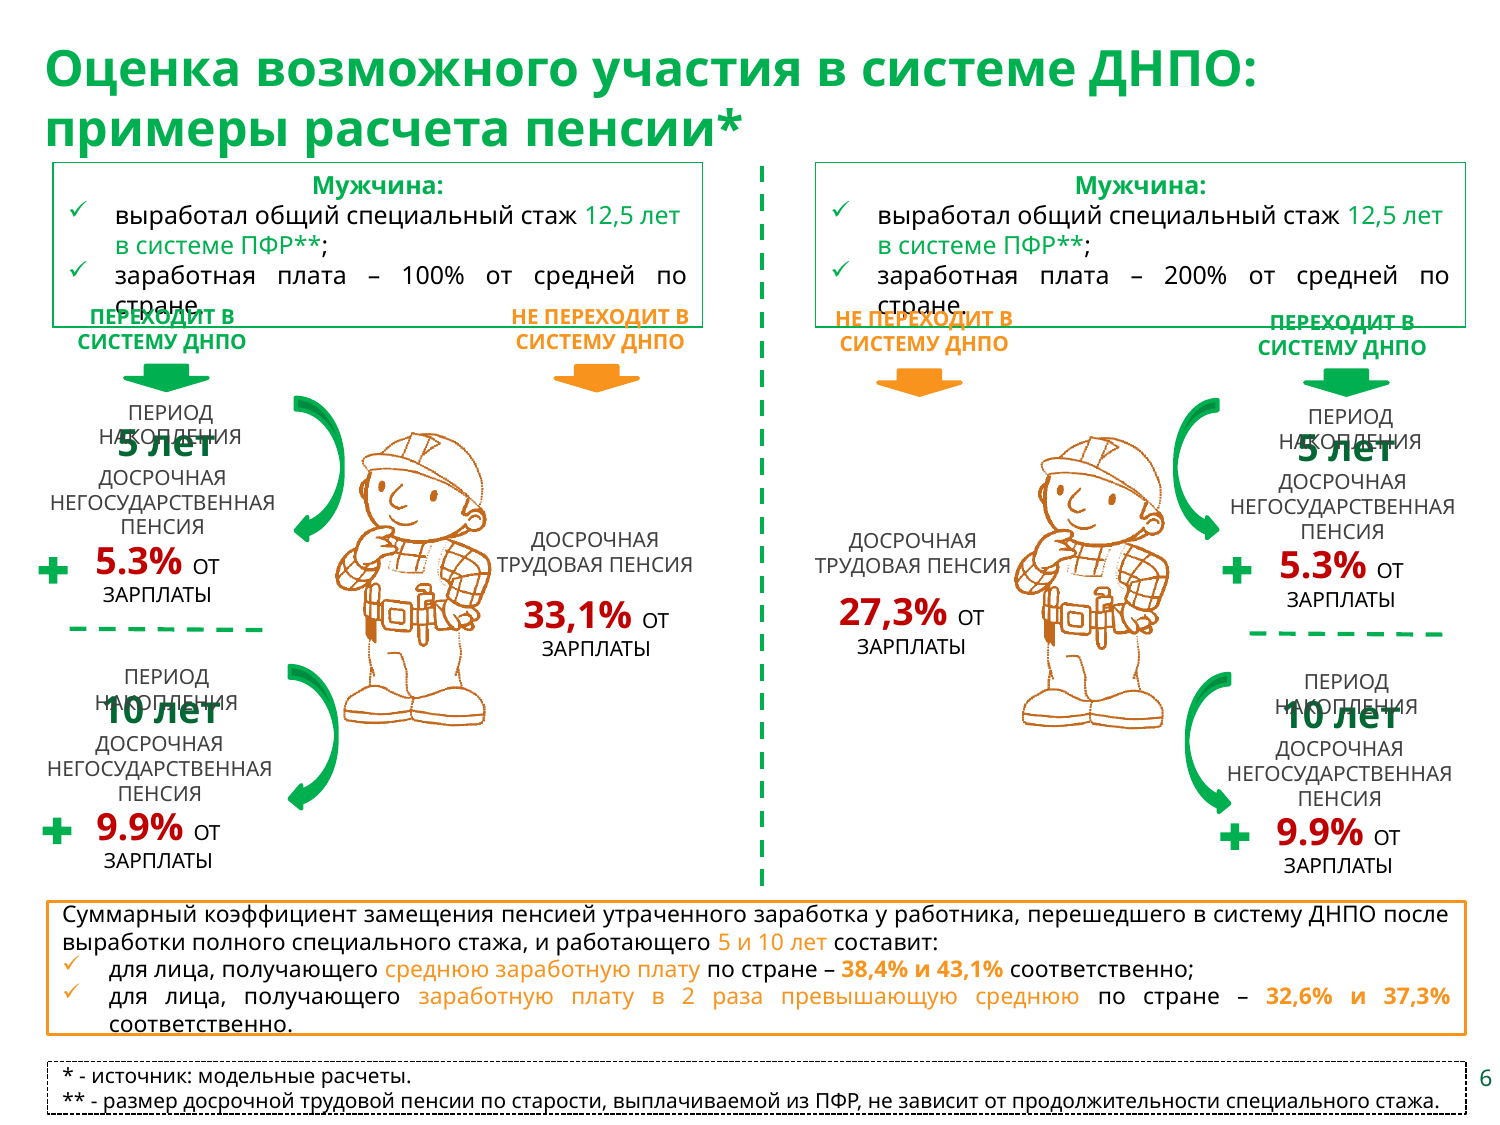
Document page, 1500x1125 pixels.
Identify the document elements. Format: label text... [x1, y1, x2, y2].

text_box Оценка возможного участия в системе ДНПО: примеры расчета пенсии* [29, 29, 1466, 162]
text_box 6 [1482, 1061, 1493, 1120]
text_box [30, 162, 1480, 1114]
